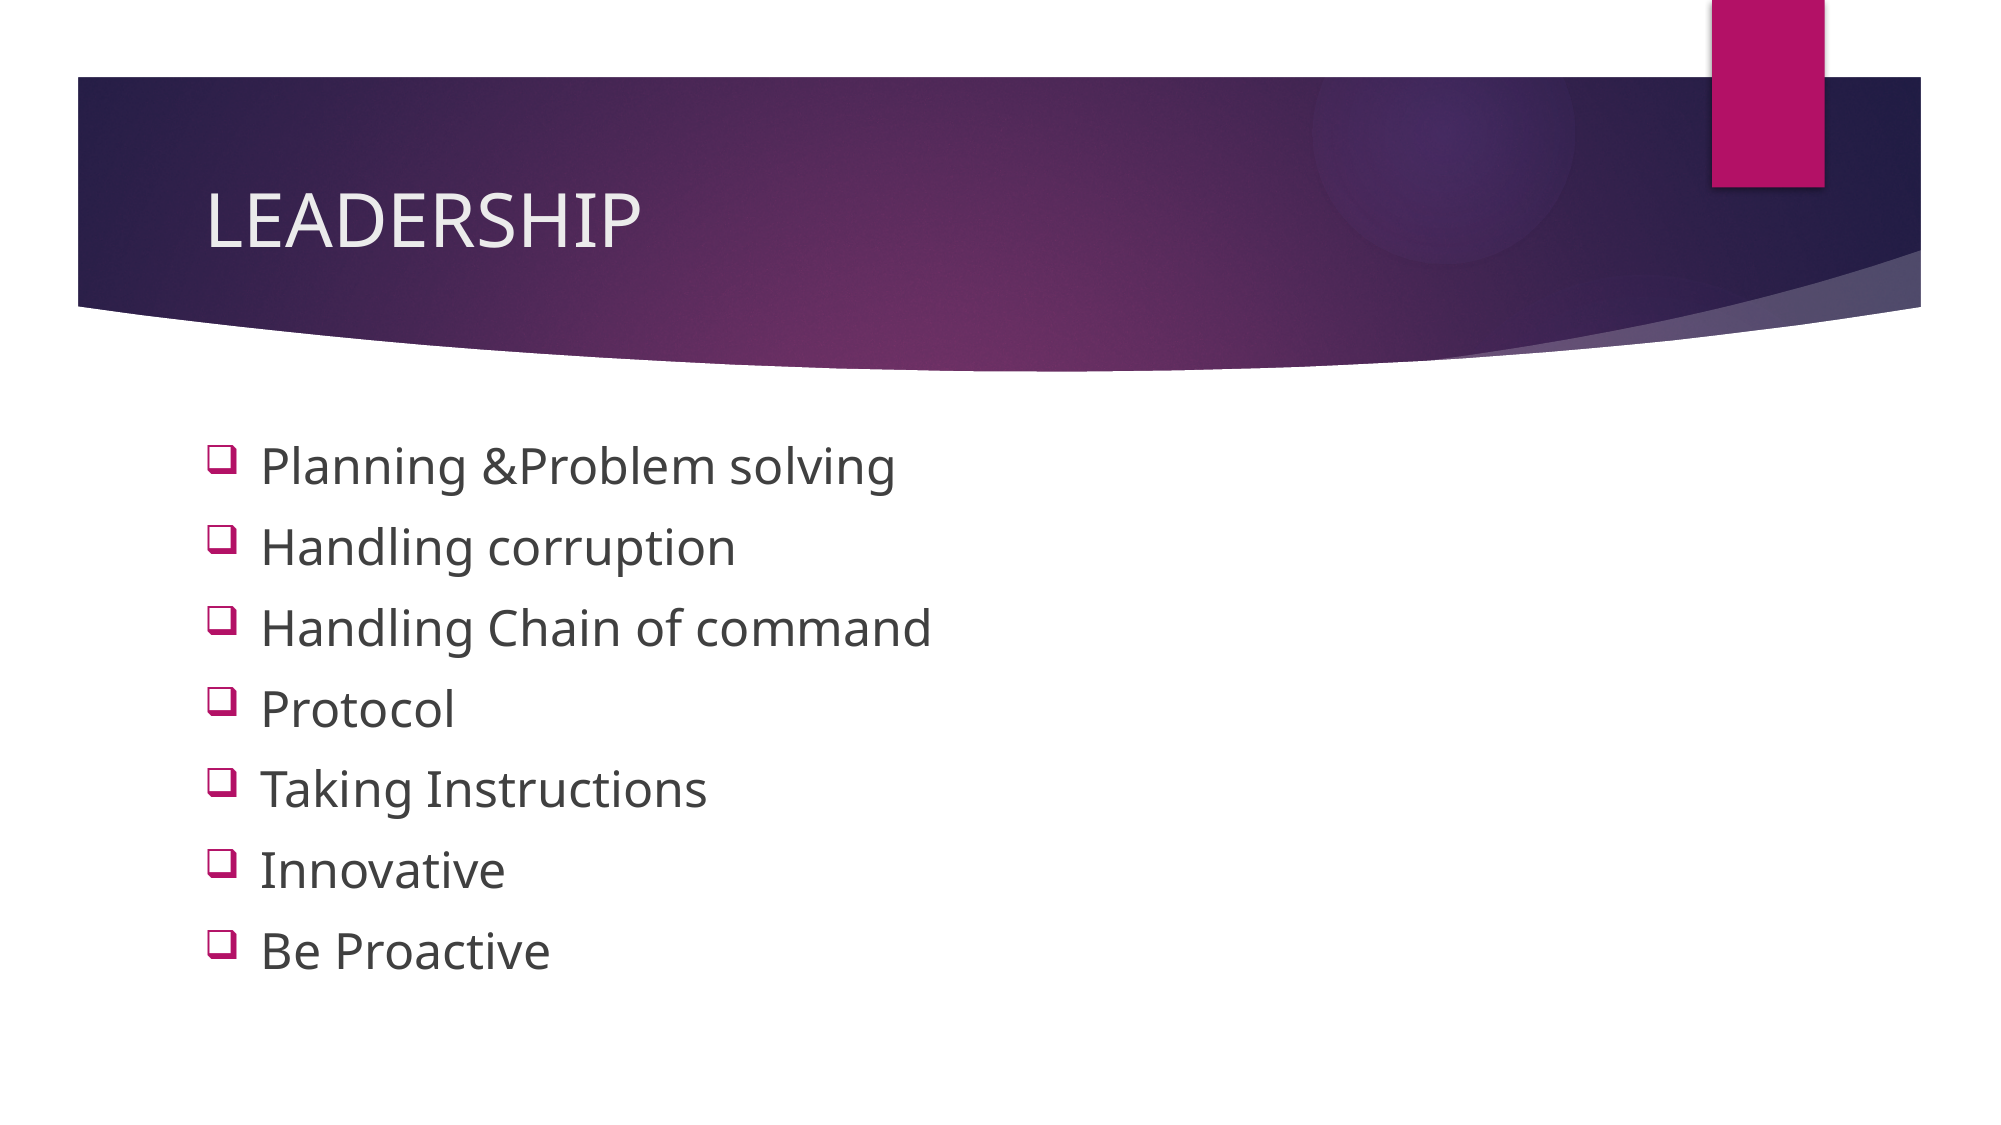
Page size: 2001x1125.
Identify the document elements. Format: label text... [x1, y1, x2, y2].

title LEADERSHIP [189, 159, 1627, 276]
list Planning &Problem solving Handling corruption Handling Chain of command Protocol Taking Instructions Innovative Be Proactive [189, 427, 1638, 988]
